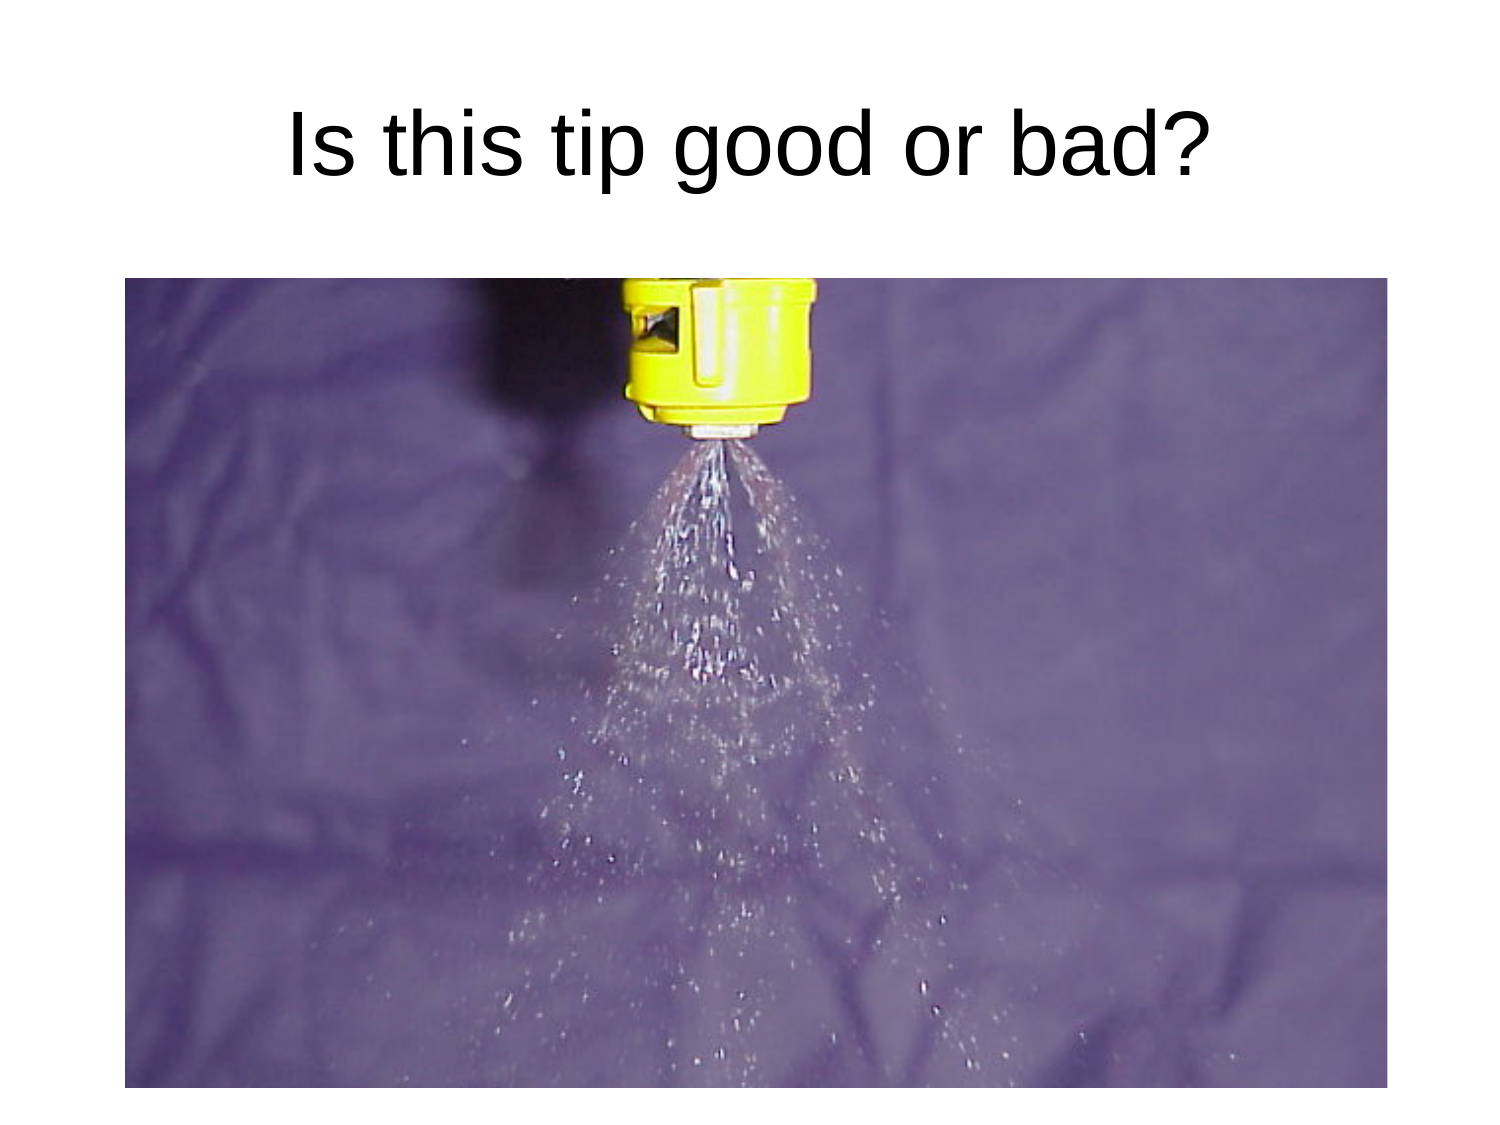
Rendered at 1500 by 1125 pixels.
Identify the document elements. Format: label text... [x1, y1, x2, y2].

title Is this tip good or bad? [74, 44, 1426, 233]
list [124, 277, 1388, 1088]
